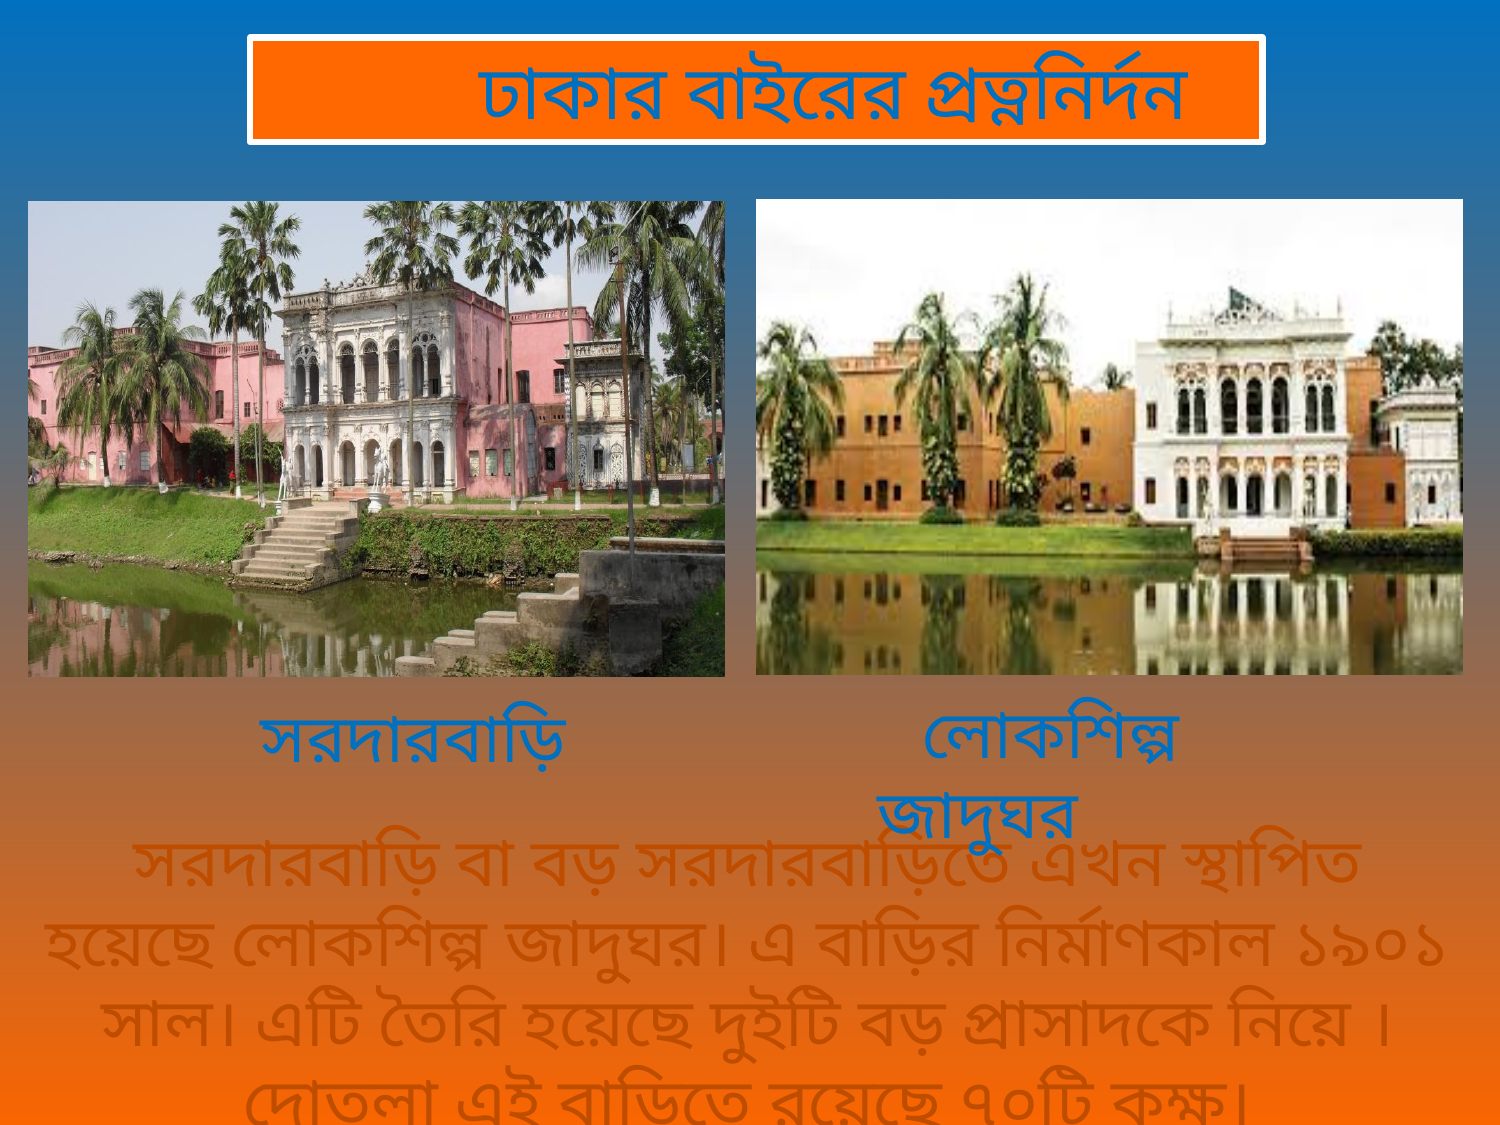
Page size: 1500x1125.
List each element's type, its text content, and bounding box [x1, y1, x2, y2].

text_box ঢাকার বাইরের প্রত্ননির্দন [247, 34, 1266, 145]
text_box সরদারবাড়ি বা বড় সরদারবাড়িতে এখন স্থাপিত হয়েছে লোকশিল্প জাদুঘর। এ বাড়ির নির্মাণকাল ১৯০১ সাল। এটি তৈরি হয়েছে দুইটি বড় প্রাসাদকে নিয়ে । দোতলা এই বাড়িতে রয়েছে ৭০টি কক্ষ। [28, 812, 1468, 1125]
text_box সরদারবাড়ি [200, 688, 625, 784]
text_box লোকশিল্প জাদুঘর [862, 684, 1300, 859]
picture [27, 201, 726, 678]
picture [755, 199, 1463, 676]
